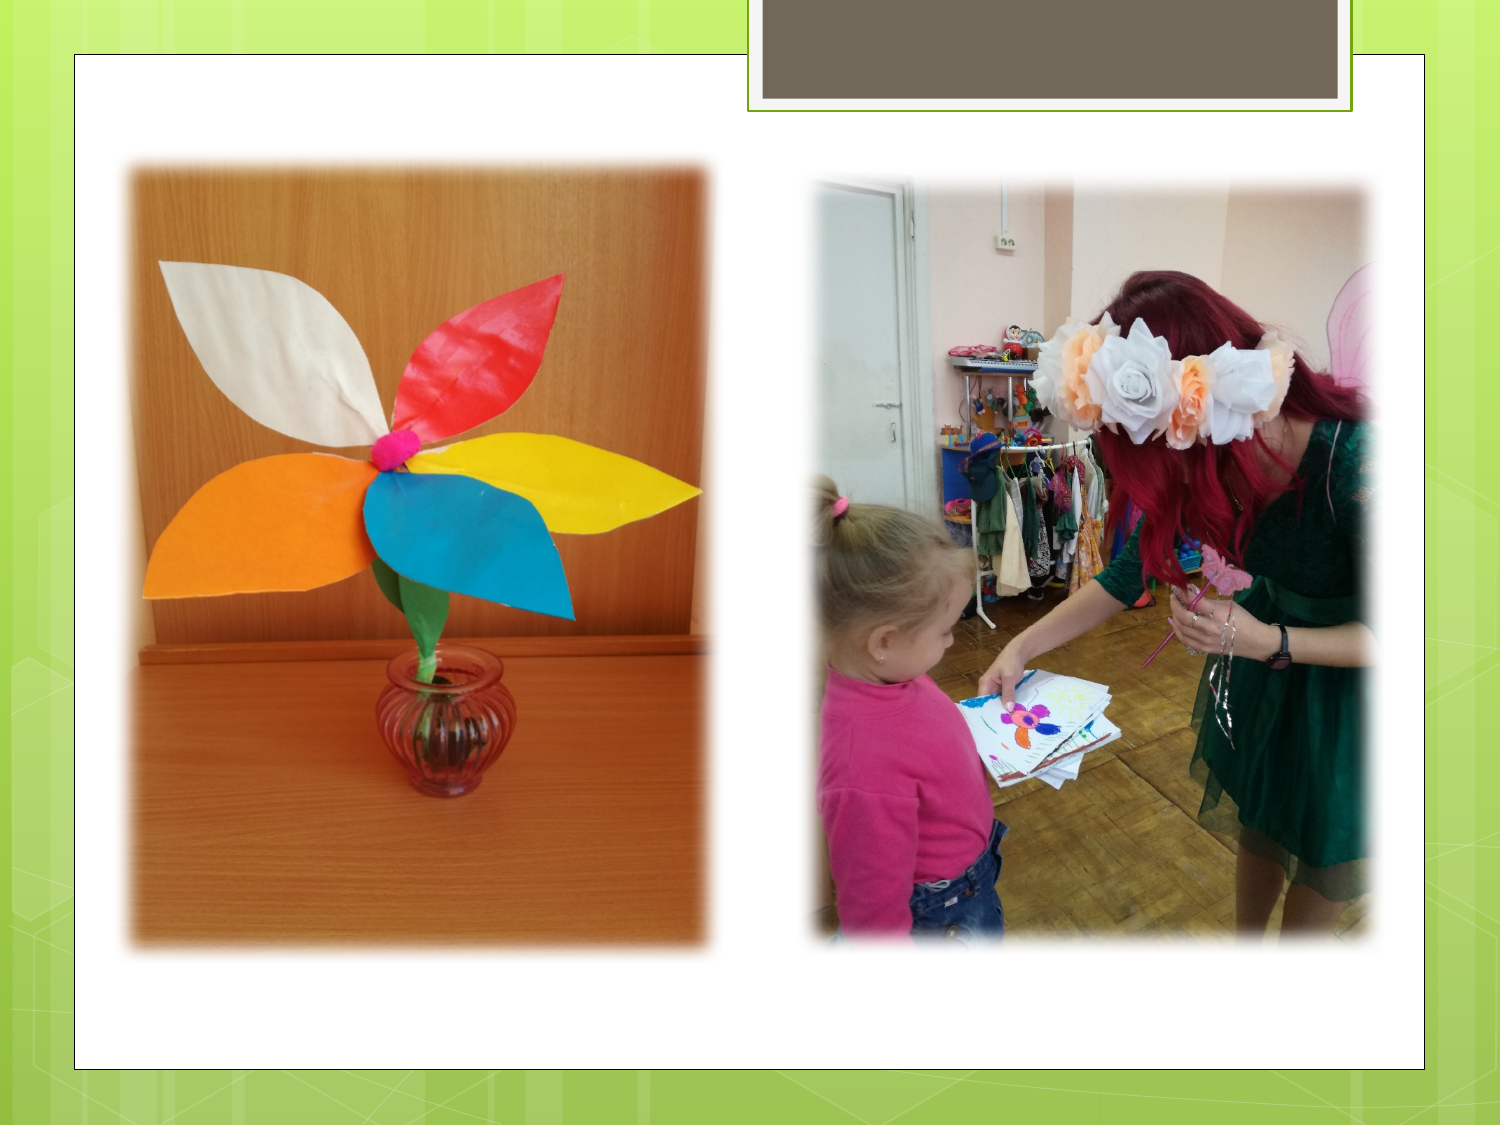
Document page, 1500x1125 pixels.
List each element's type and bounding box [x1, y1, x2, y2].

list [797, 168, 1386, 956]
list [111, 149, 725, 966]
